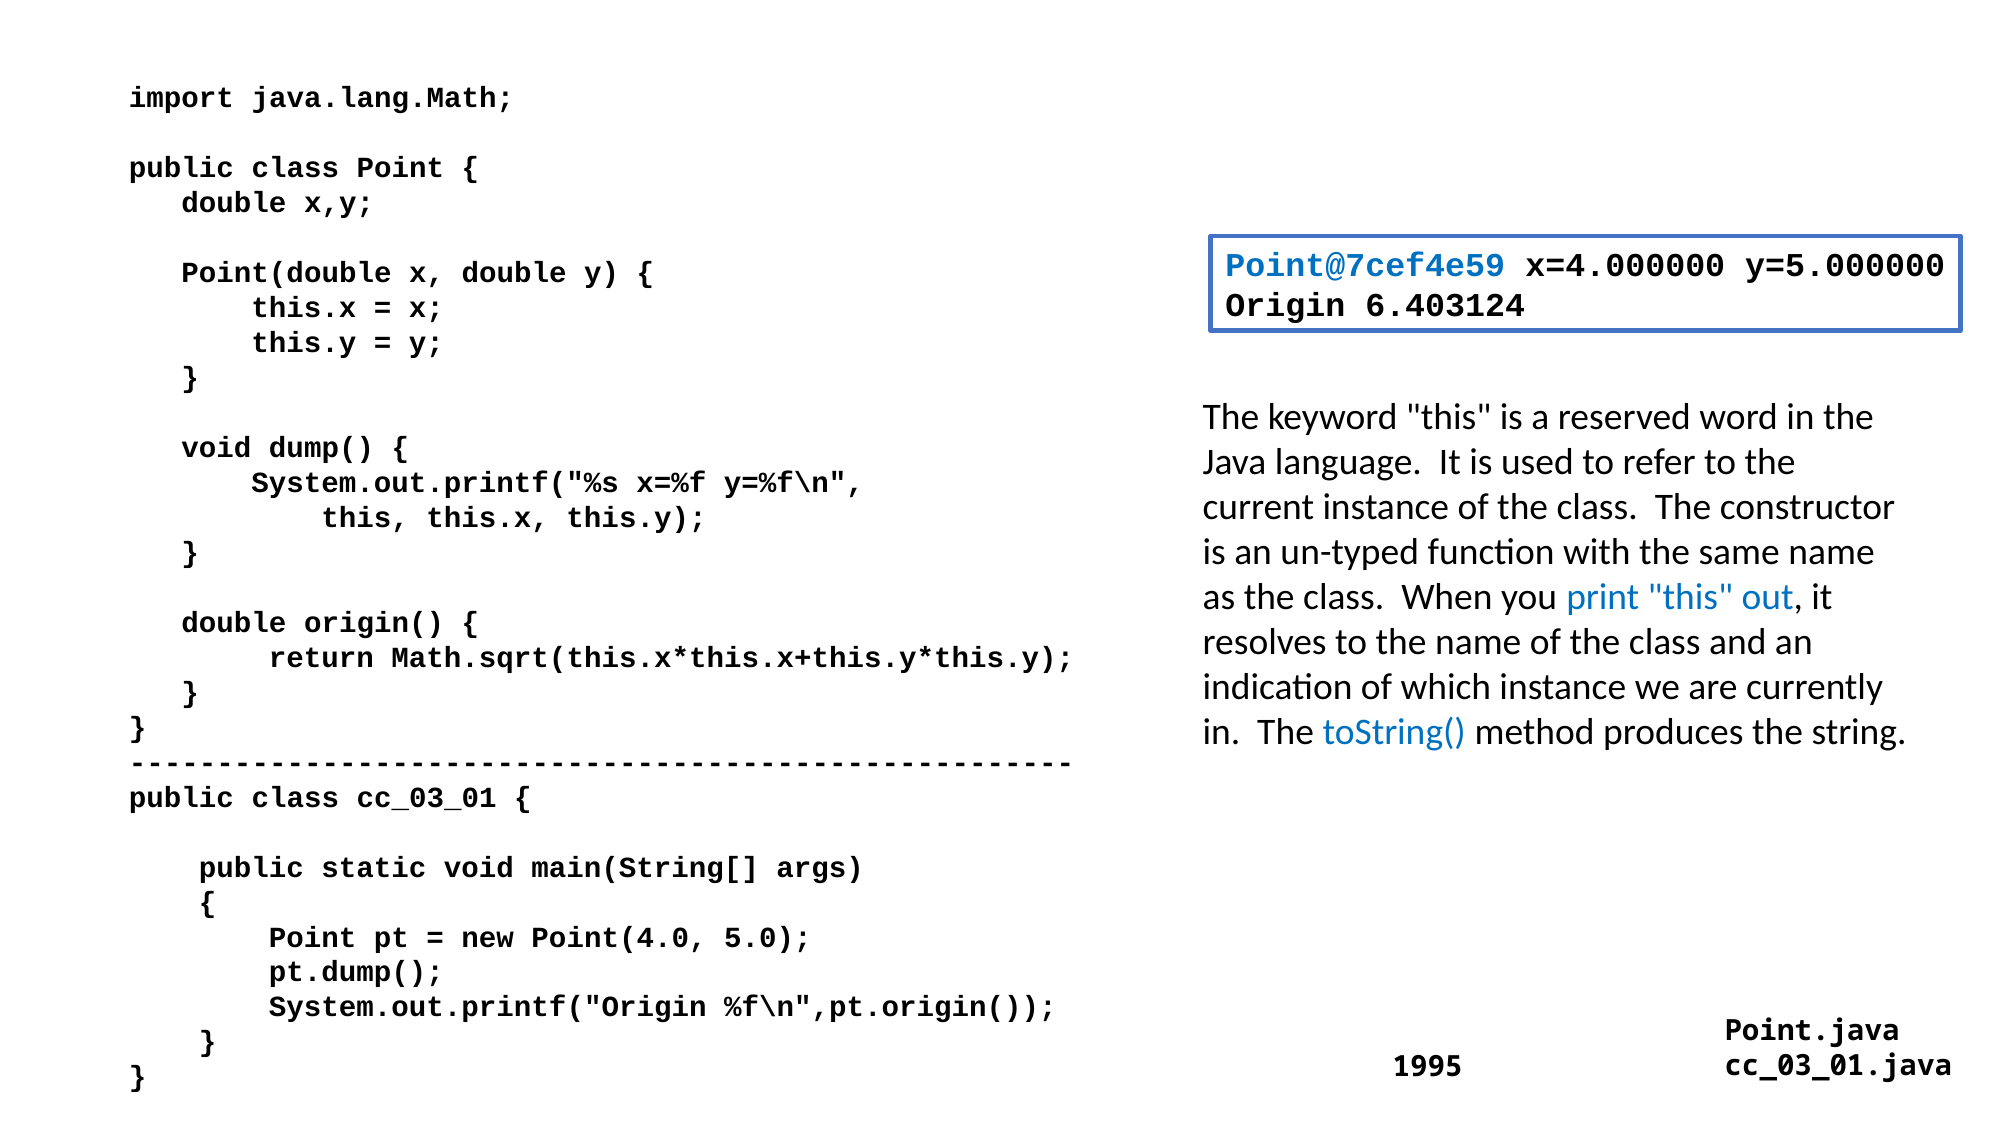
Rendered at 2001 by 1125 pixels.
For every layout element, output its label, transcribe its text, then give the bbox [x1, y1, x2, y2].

text_box import java.lang.Math; public class Point { double x,y; Point(double x, double y) { this.x = x; this.y = y; } void dump() { System.out.printf("%s x=%f y=%f\n", this, this.x, this.y); } double origin() { return Math.sqrt(this.x*this.x+this.y*this.y); } } ------------------------------------------------------ public class cc_03_01 { public static void main(String[] args) { Point pt = new Point(4.0, 5.0); pt.dump(); System.out.printf("Origin %f\n",pt.origin()); } } [114, 71, 1089, 1100]
text_box 1995 [1377, 1039, 1652, 1090]
text_box The keyword "this" is a reserved word in the Java language. It is used to refer to the current instance of the class. The constructor is an un-typed function with the same name as the class. When you print "this" out, it resolves to the name of the class and an indication of which instance we are currently in. The toString() method produces the string. [1188, 384, 1925, 759]
text_box Point.java cc_03_01.java [1709, 1004, 1984, 1089]
text_box Point@7cef4e59 x=4.000000 y=5.000000 Origin 6.403124 [1210, 236, 1961, 331]
